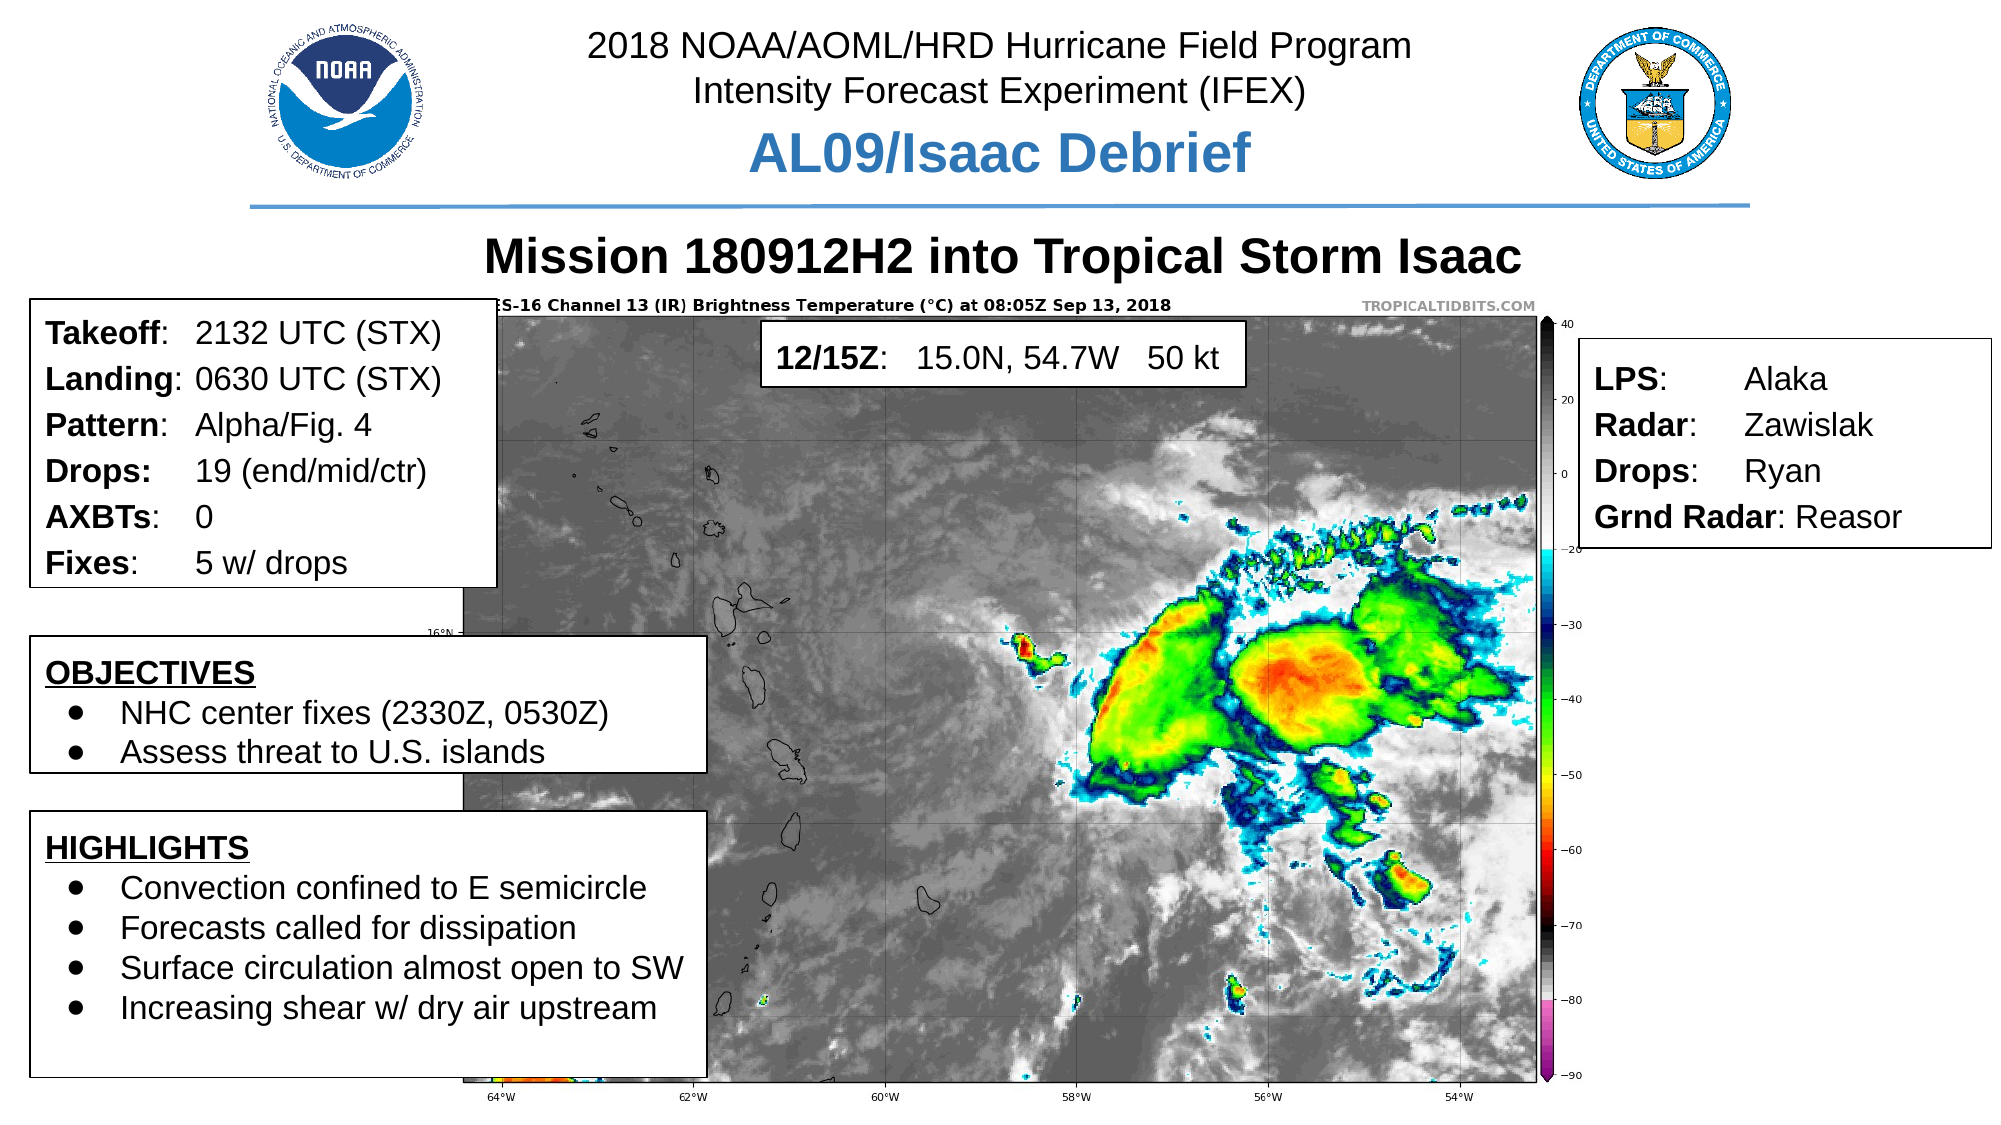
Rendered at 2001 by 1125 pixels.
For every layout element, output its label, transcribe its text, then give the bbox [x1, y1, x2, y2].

picture [1596, 44, 1714, 162]
text_box 2018 NOAA/AOML/HRD Hurricane Field Program Intensity Forecast Experiment (IFEX) [249, 13, 1750, 108]
text_box LPS: Alaka Radar: Zawislak Drops: Ryan Grnd Radar: Reasor [1588, 338, 1992, 548]
picture [1658, 106, 1732, 180]
text_box Takeoff: 2132 UTC (STX) Landing: 0630 UTC (STX) Pattern: Alpha/Fig. 4 Drops: 19 (end/mid/ctr) AXBTs: 0 Fixes: 5 w/ drops [30, 298, 418, 588]
picture [267, 23, 423, 180]
picture [423, 287, 1584, 1104]
text_box HIGHLIGHTS Convection confined to E semicircle Forecasts called for dissipation Surface circulation almost open to SW Increasing shear w/ dry air upstream [29, 811, 418, 1078]
text_box AL09/Isaac Debrief [249, 108, 1750, 193]
text_box OBJECTIVES NHC center fixes (2330Z, 0530Z) Assess threat to U.S. islands [29, 635, 418, 774]
picture [1578, 26, 1732, 180]
text_box Mission 180912H2 into Tropical Storm Isaac [414, 216, 1593, 292]
